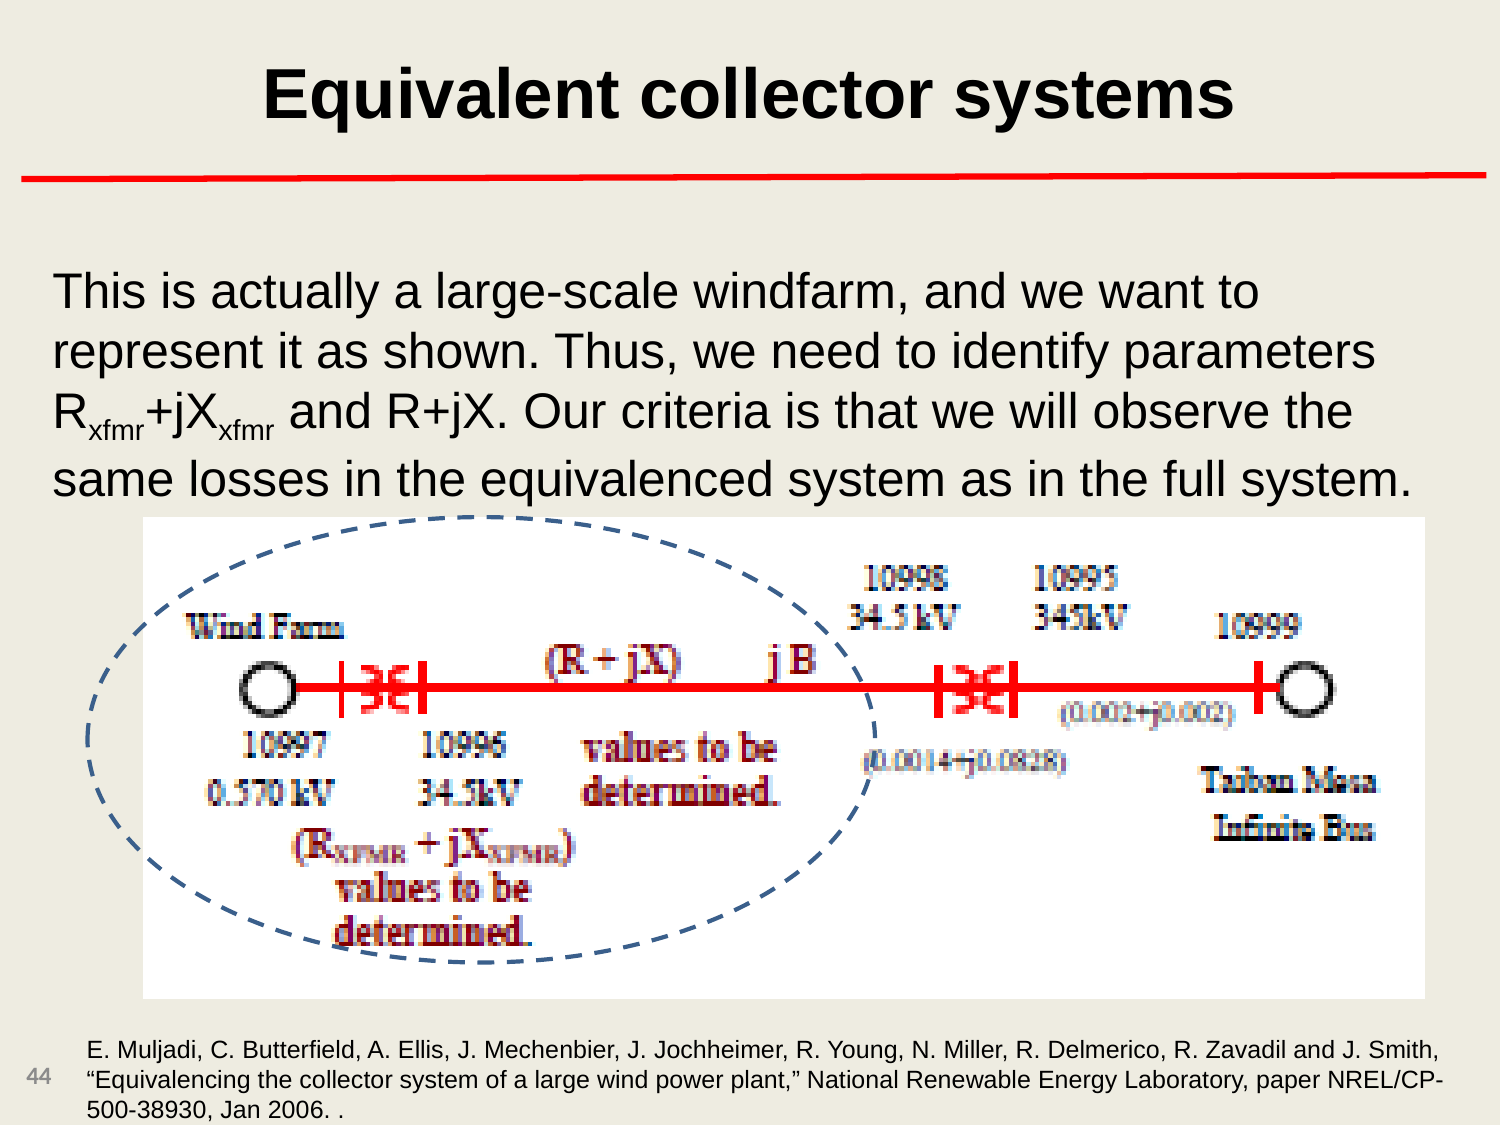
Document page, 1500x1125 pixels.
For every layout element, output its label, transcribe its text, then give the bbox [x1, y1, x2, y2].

text_box E. Muljadi, C. Butterfield, A. Ellis, J. Mechenbier, J. Jochheimer, R. Young, N. Miller, R. Delmerico, R. Zavadil and J. Smith, “Equivalencing the collector system of a large wind power plant,” National Renewable Energy Laboratory, paper NREL/CP-500-38930, Jan 2006. . [71, 1026, 1500, 1125]
picture [142, 516, 1426, 999]
text_box [85, 628, 137, 851]
text_box This is actually a large-scale windfarm, and we want to represent it as shown. Thus, we need to identify parameters Rxfmr+jXxfmr and R+jX. Our criteria is that we will observe the same losses in the equivalenced system as in the full system. [37, 250, 1500, 514]
text_box Equivalent collector systems [0, 40, 1500, 141]
slide_number 44 [0, 1046, 67, 1104]
